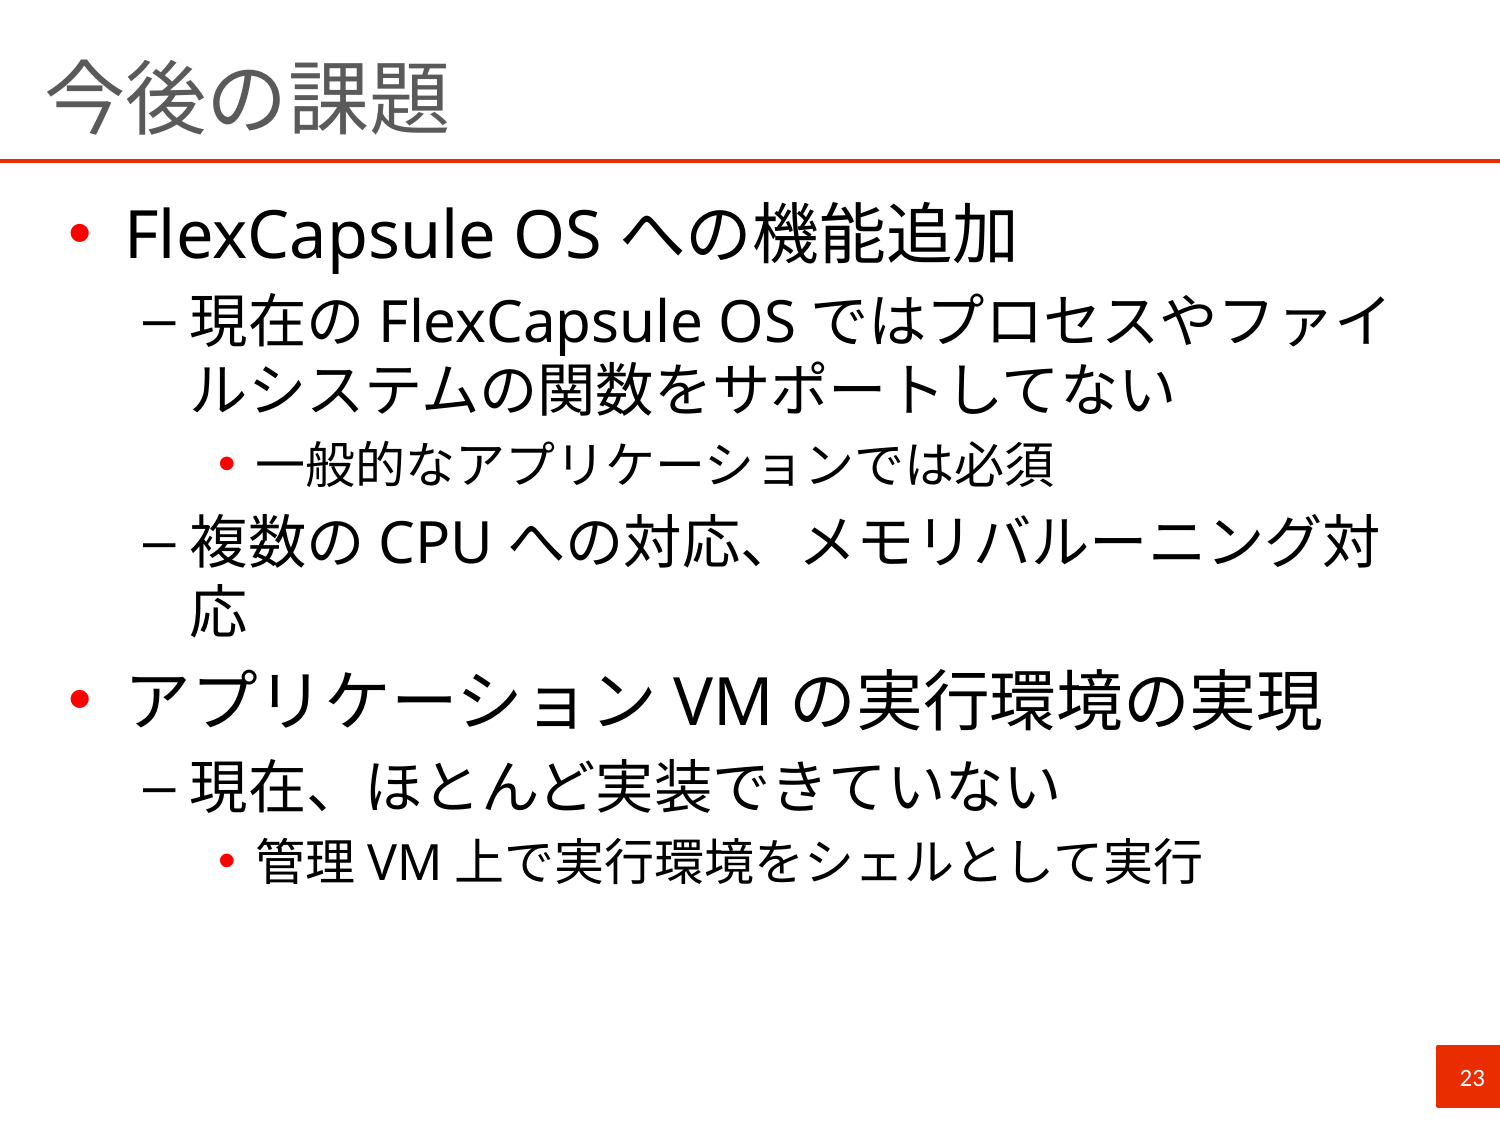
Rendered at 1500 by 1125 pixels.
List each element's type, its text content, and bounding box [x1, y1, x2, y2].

slide_number 23 [1438, 1046, 1500, 1107]
title 今後の課題 [29, 30, 1424, 162]
list FlexCapsule OSへの機能追加 現在のFlexCapsule OSではプロセスやファイルシステムの関数をサポートしてない 一般的なアプリケーションでは必須 複数のCPUへの対応、メモリバルーニング対応 アプリケーションVMの実行環境の実現 現在、ほとんど実装できていない 管理VM上で実行環境をシェルとして実行 [53, 184, 1447, 1035]
